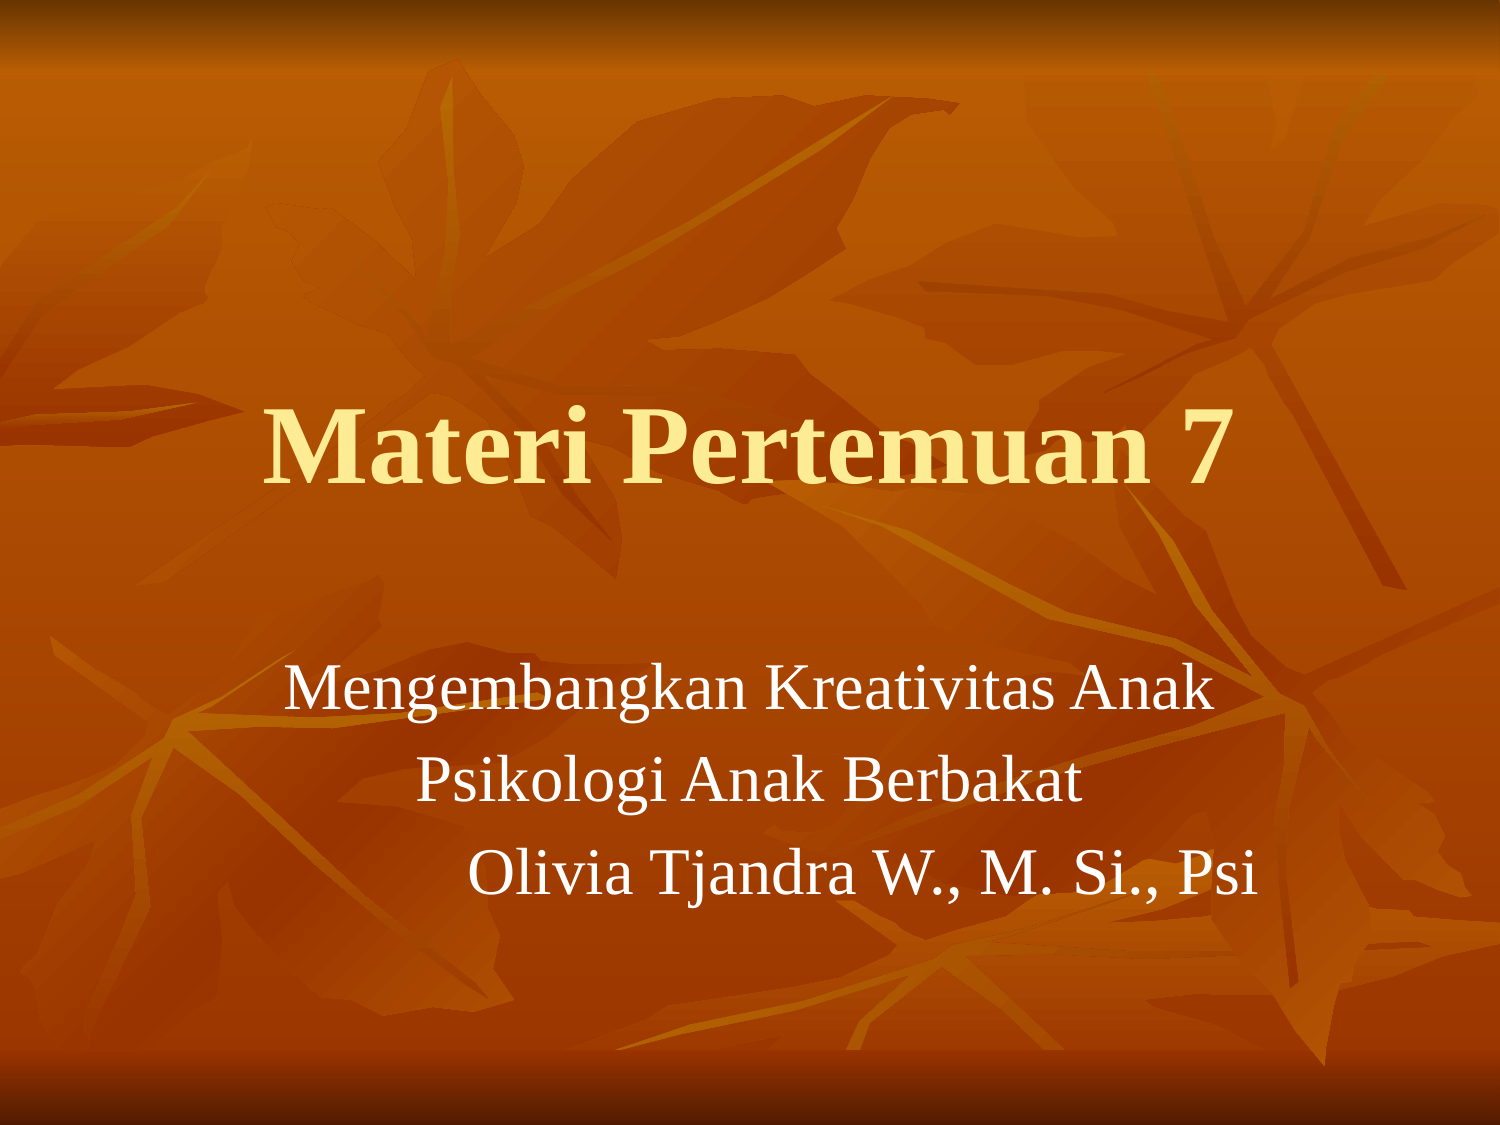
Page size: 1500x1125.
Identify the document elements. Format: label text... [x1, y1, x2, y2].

title Materi Pertemuan 7 [112, 299, 1388, 585]
subtitle Mengembangkan Kreativitas Anak Psikologi Anak Berbakat Olivia Tjandra W., M. Si., Psi [225, 637, 1275, 925]
